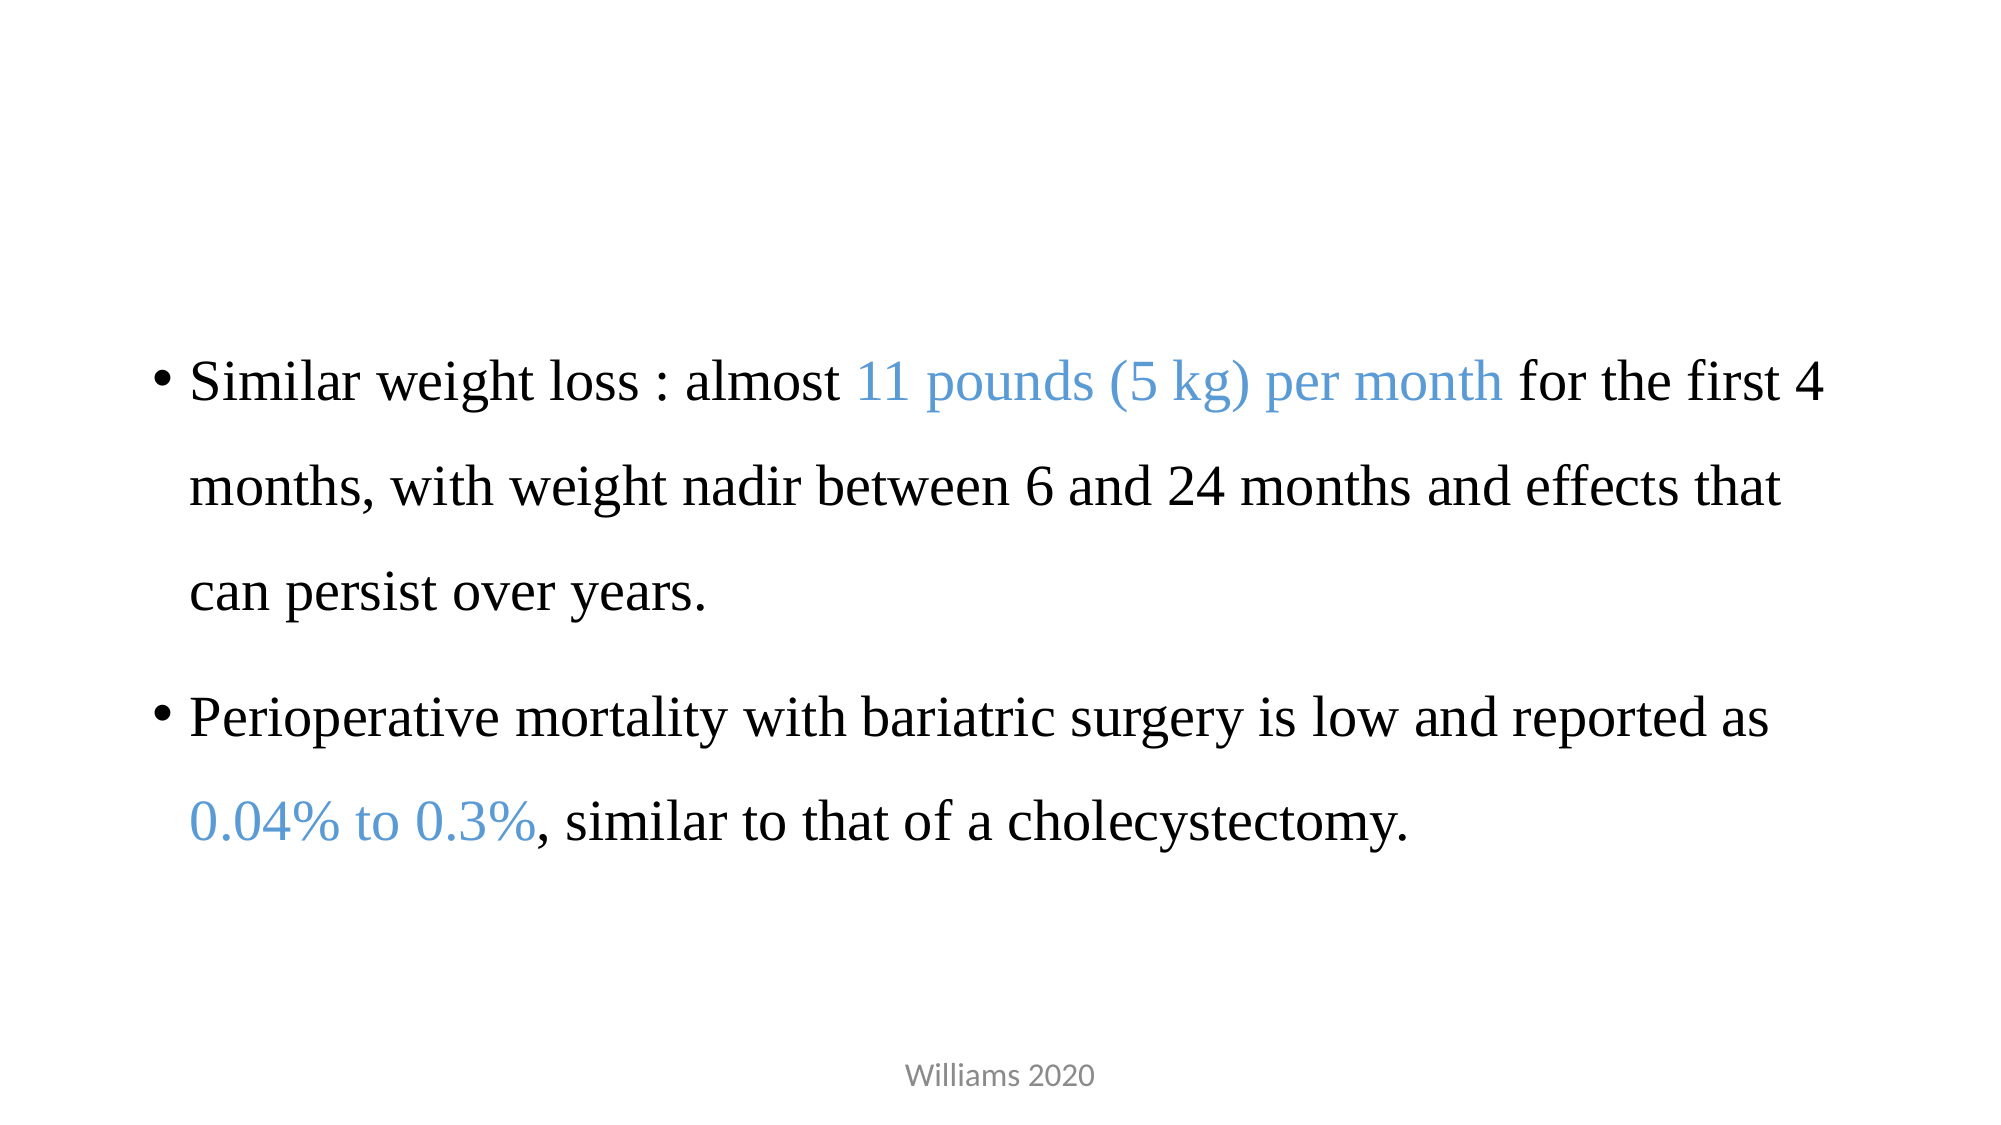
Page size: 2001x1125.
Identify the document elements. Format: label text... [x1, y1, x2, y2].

list Similar weight loss : almost 11 pounds (5 kg) per month for the first 4 months, with weight nadir between 6 and 24 months and effects that can persist over years. Perioperative mortality with bariatric surgery is low and reported as 0.04% to 0.3%, similar to that of a cholecystectomy. [137, 299, 1863, 1014]
footer Williams 2020 [662, 1042, 1338, 1103]
